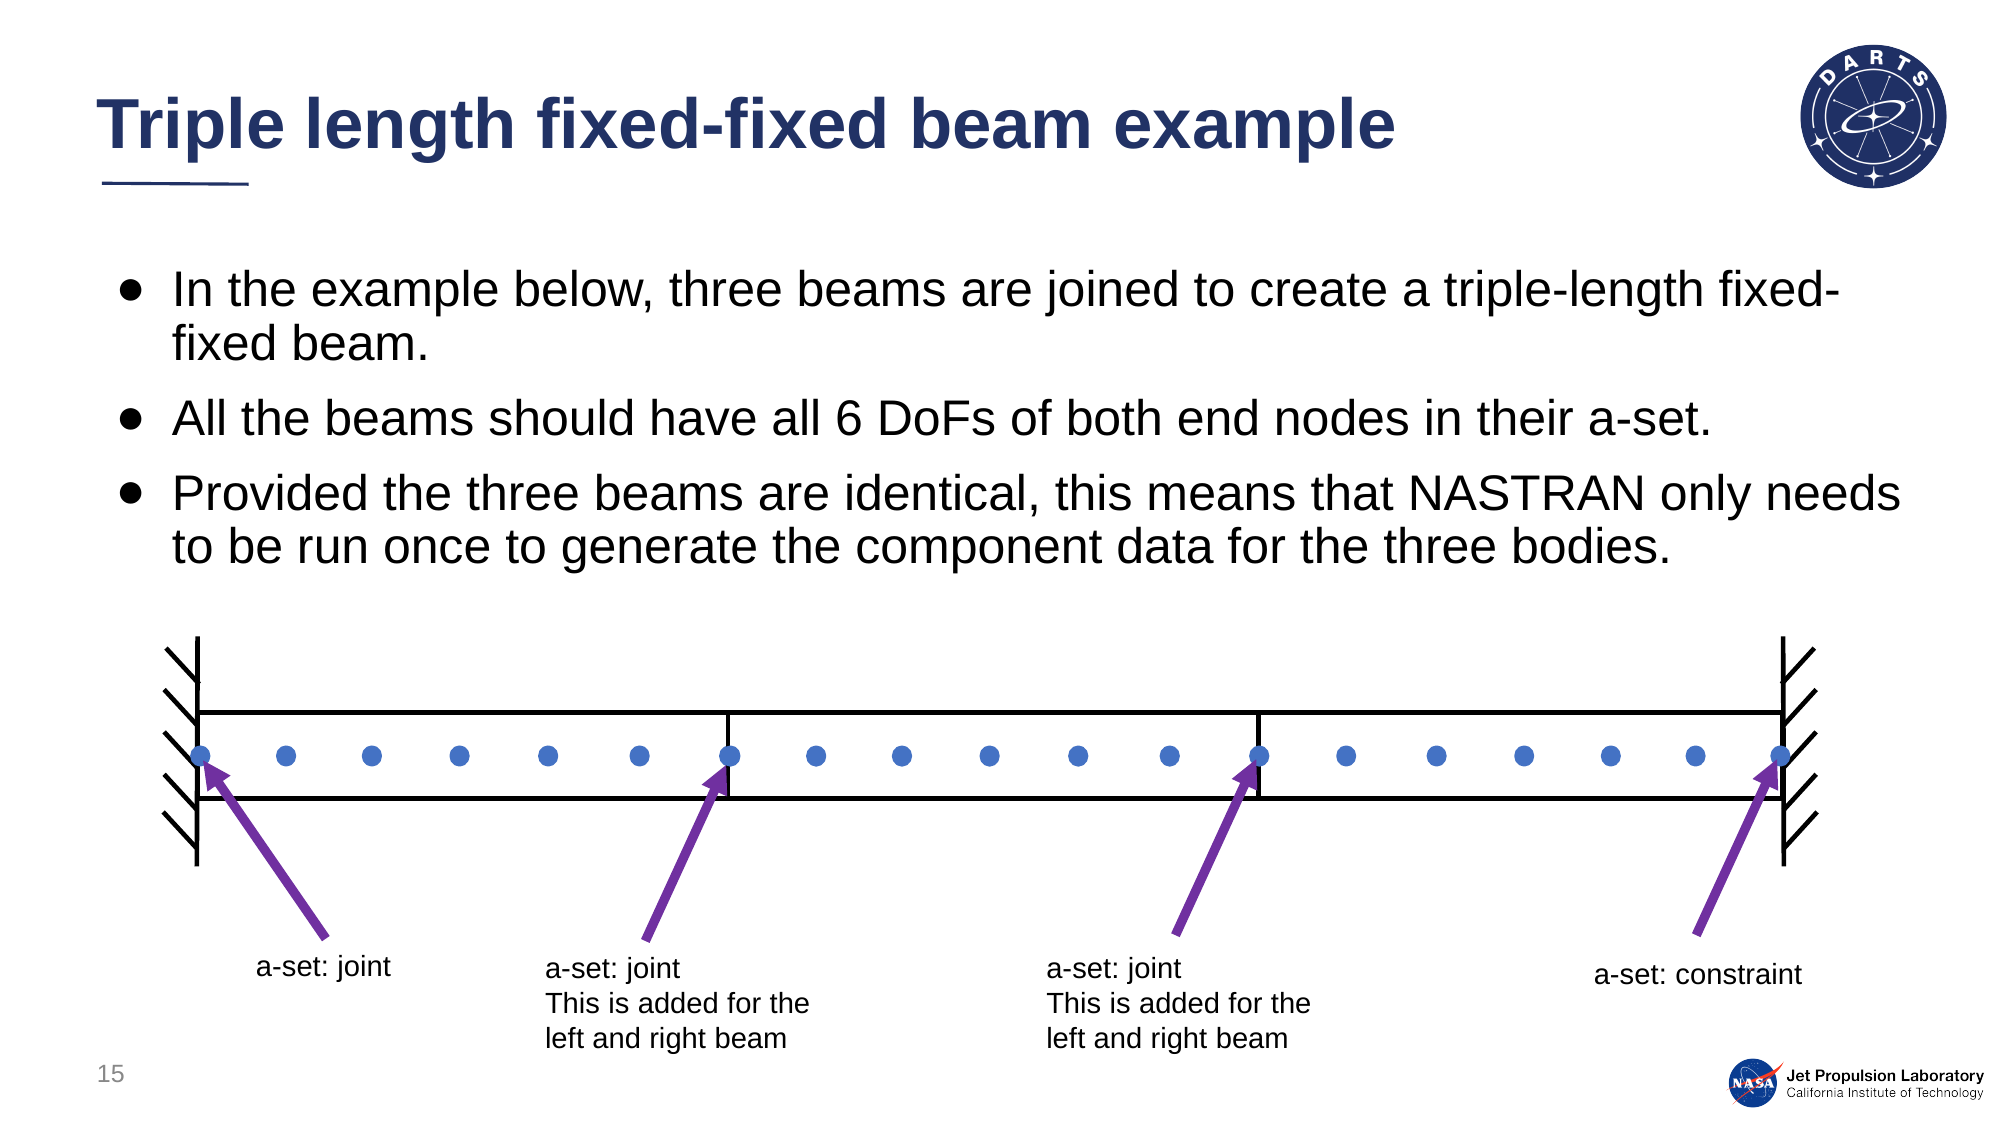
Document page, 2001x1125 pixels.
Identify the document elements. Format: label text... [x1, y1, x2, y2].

list In the example below, three beams are joined to create a triple-length fixed-fixed beam. All the beams should have all 6 DoFs of both end nodes in their a-set. Provided the three beams are identical, this means that NASTRAN only needs to be run once to generate the component data for the three bodies. [81, 255, 1919, 626]
slide_number 15 [81, 1042, 532, 1103]
picture [1796, 41, 1951, 192]
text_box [162, 636, 1836, 1065]
title Triple length fixed-fixed beam example [81, 68, 1750, 184]
picture [1710, 1042, 2000, 1124]
